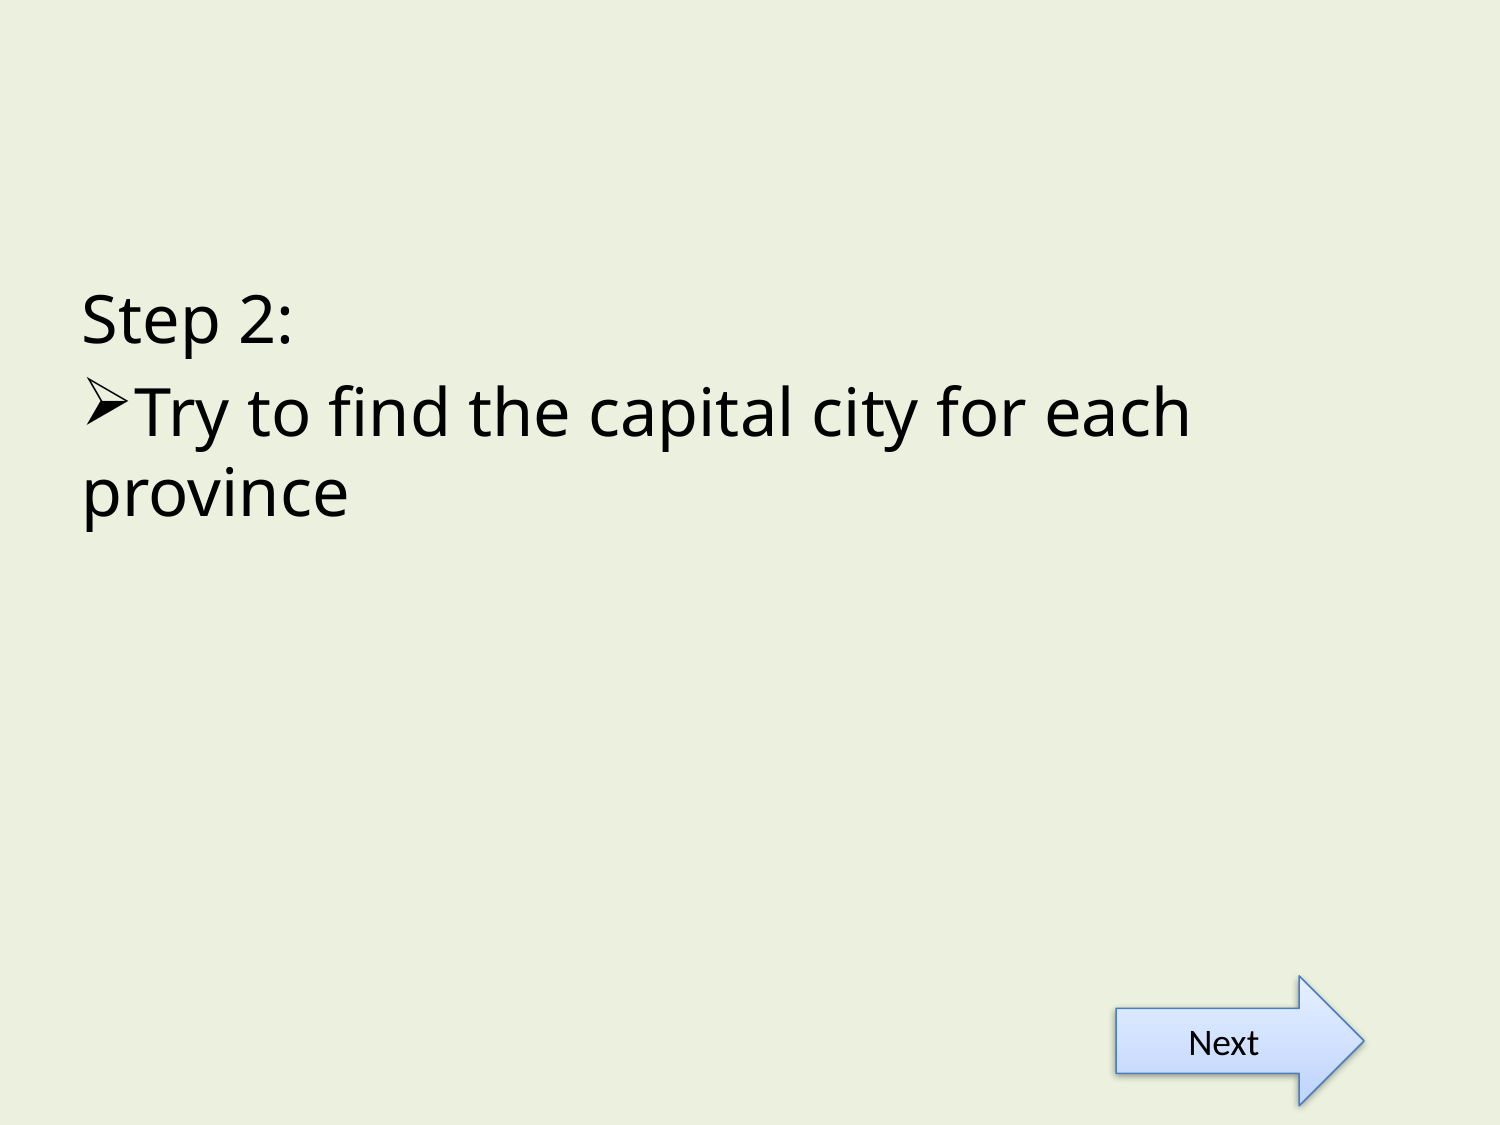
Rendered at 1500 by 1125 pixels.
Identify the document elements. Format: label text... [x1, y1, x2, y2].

text_box Step 2: Try to find the capital city for each province [66, 268, 1417, 1012]
text_box Next [1115, 975, 1365, 1107]
